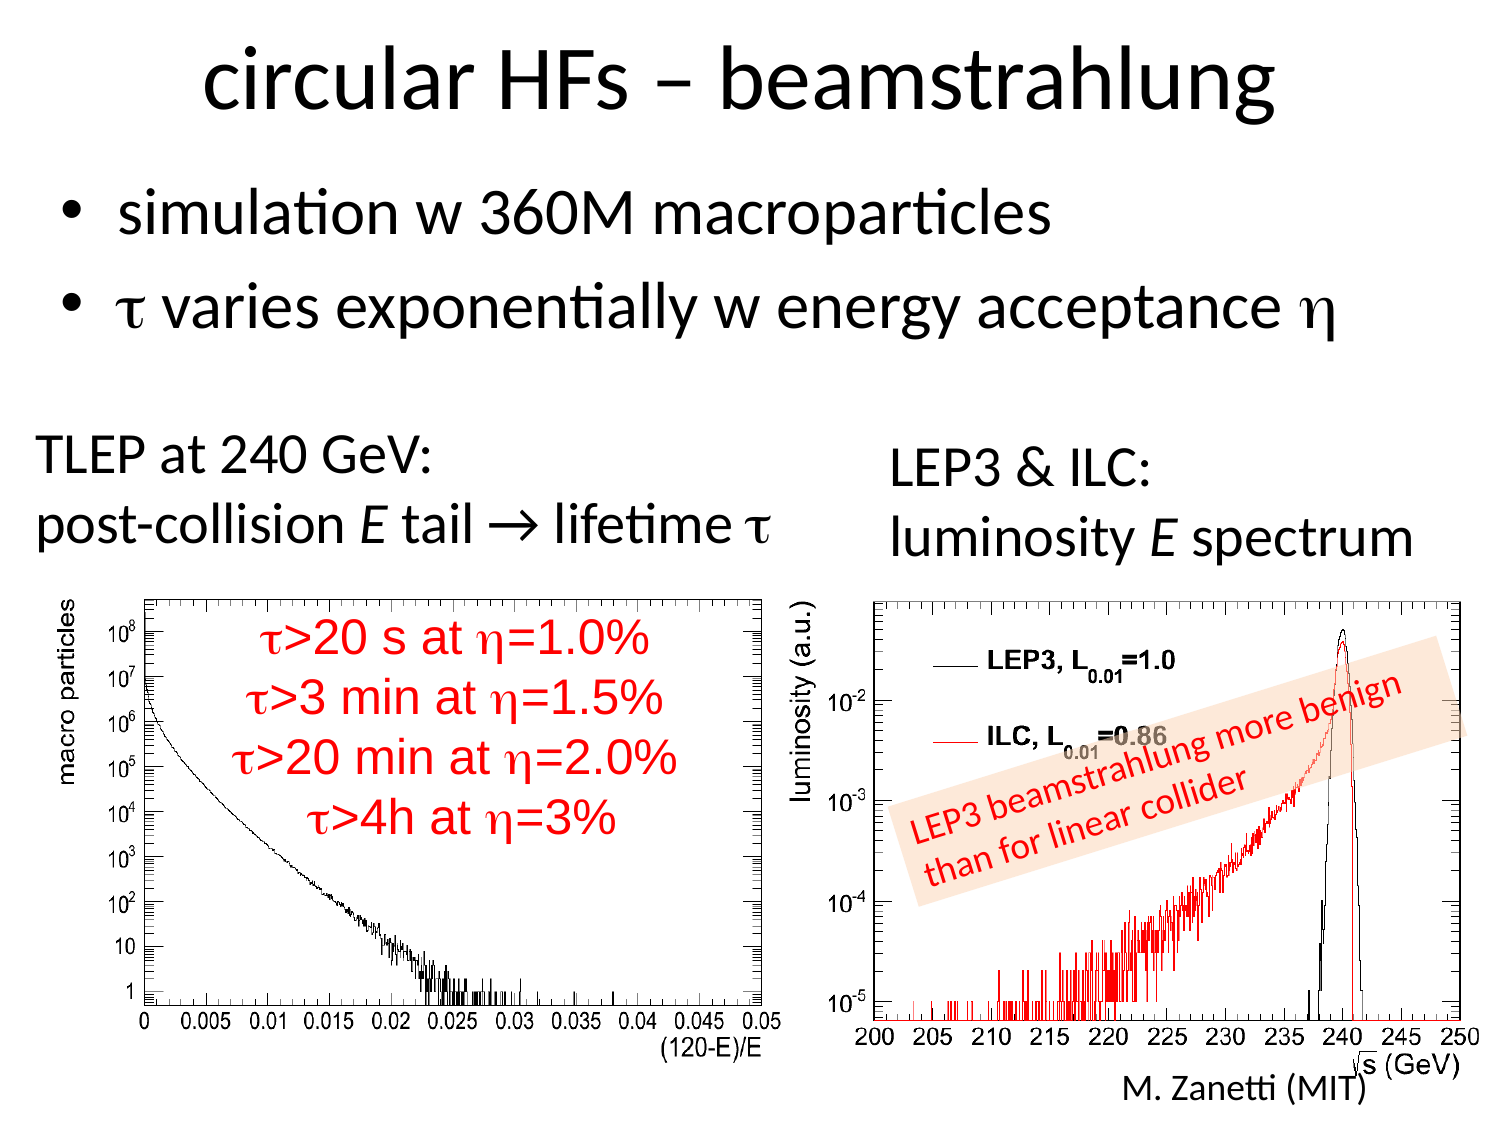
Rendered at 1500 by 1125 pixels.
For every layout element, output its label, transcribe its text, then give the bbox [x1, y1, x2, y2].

text_box TLEP at 240 GeV: post-collision E tail → lifetime t [20, 407, 801, 563]
text_box LEP3 & ILC: luminosity E spectrum [874, 420, 1430, 574]
text_box simulation w 360M macroparticles t varies exponentially w energy acceptance h [46, 160, 1471, 349]
text_box M. Zanetti (MIT) [1106, 1096, 1383, 1116]
text_box circular HFs – beamstrahlung [187, 10, 1294, 135]
picture [45, 574, 1495, 1087]
